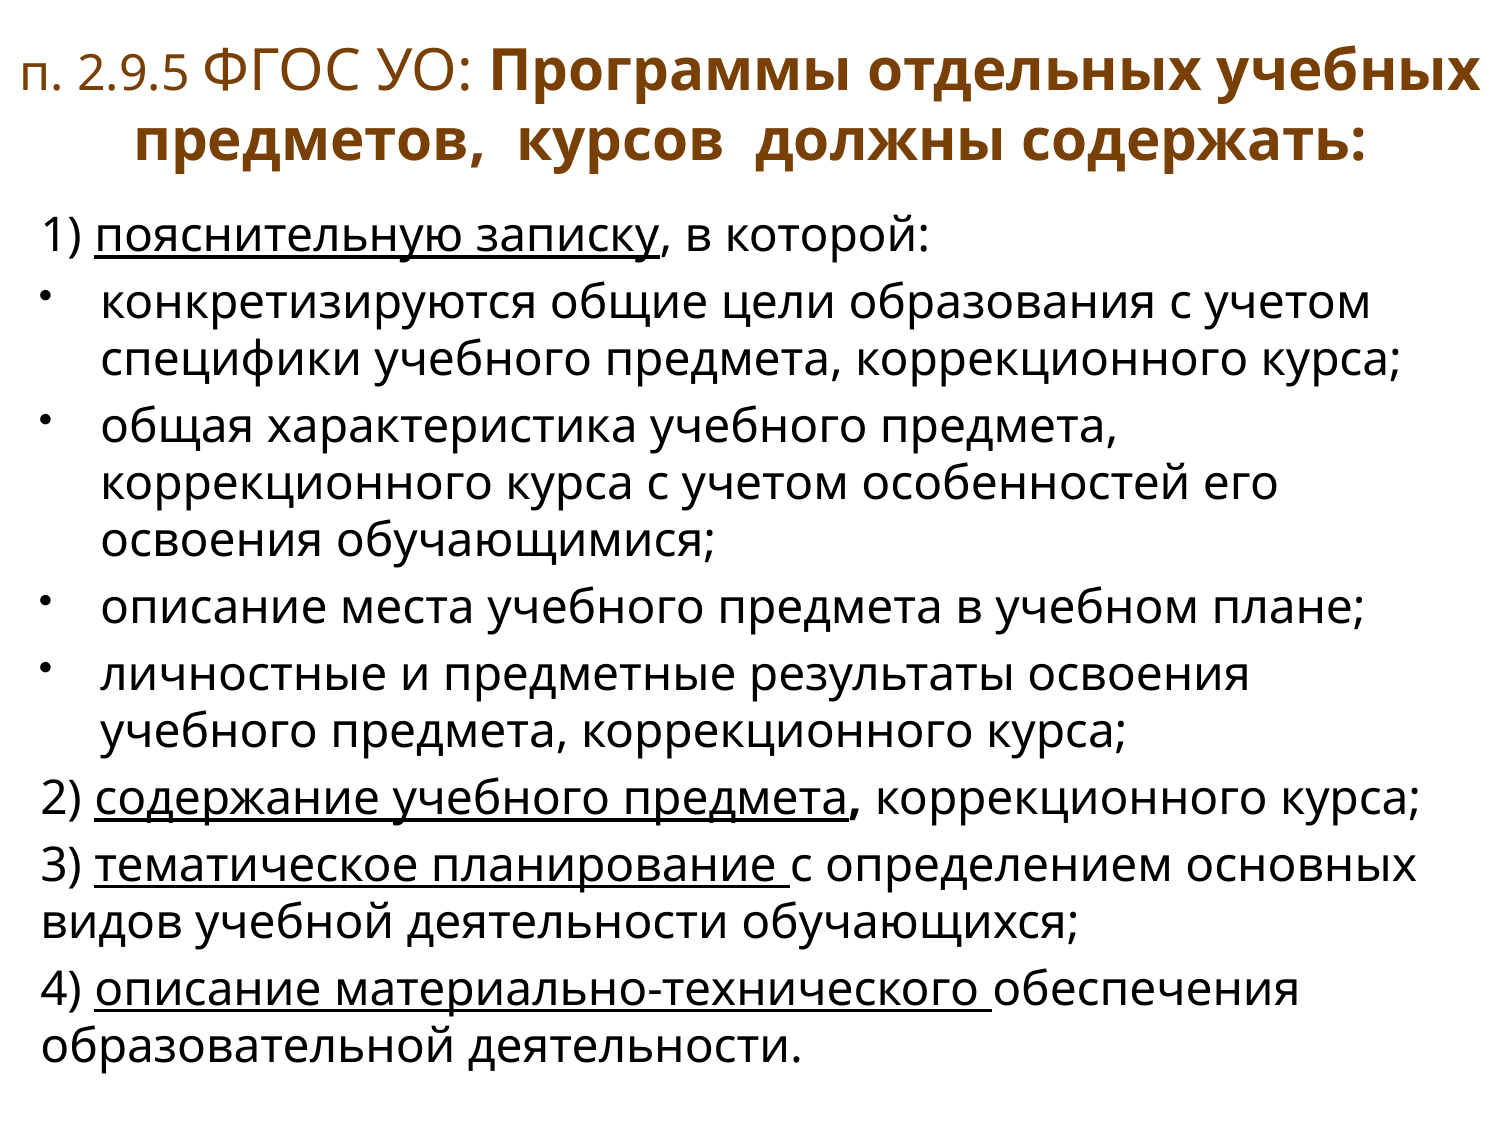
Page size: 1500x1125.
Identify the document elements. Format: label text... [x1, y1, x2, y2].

list 1) пояснительную записку, в которой: конкретизируются общие цели образования с учетом специфики учебного предмета, коррекционного курса; общая характеристика учебного предмета, коррекционного курса с учетом особенностей его освоения обучающимися; описание места учебного предмета в учебном плане; личностные и предметные результаты освоения учебного предмета, коррекционного курса; 2) содержание учебного предмета, коррекционного курса; 3) тематическое планирование с определением основных видов учебной деятельности обучающихся; 4) описание материально-технического обеспечения образовательной деятельности. [5, 196, 1471, 1092]
title п. 2.9.5 ФГОС УО: Программы отдельных учебных предметов, курсов должны содержать: [0, 19, 1500, 185]
